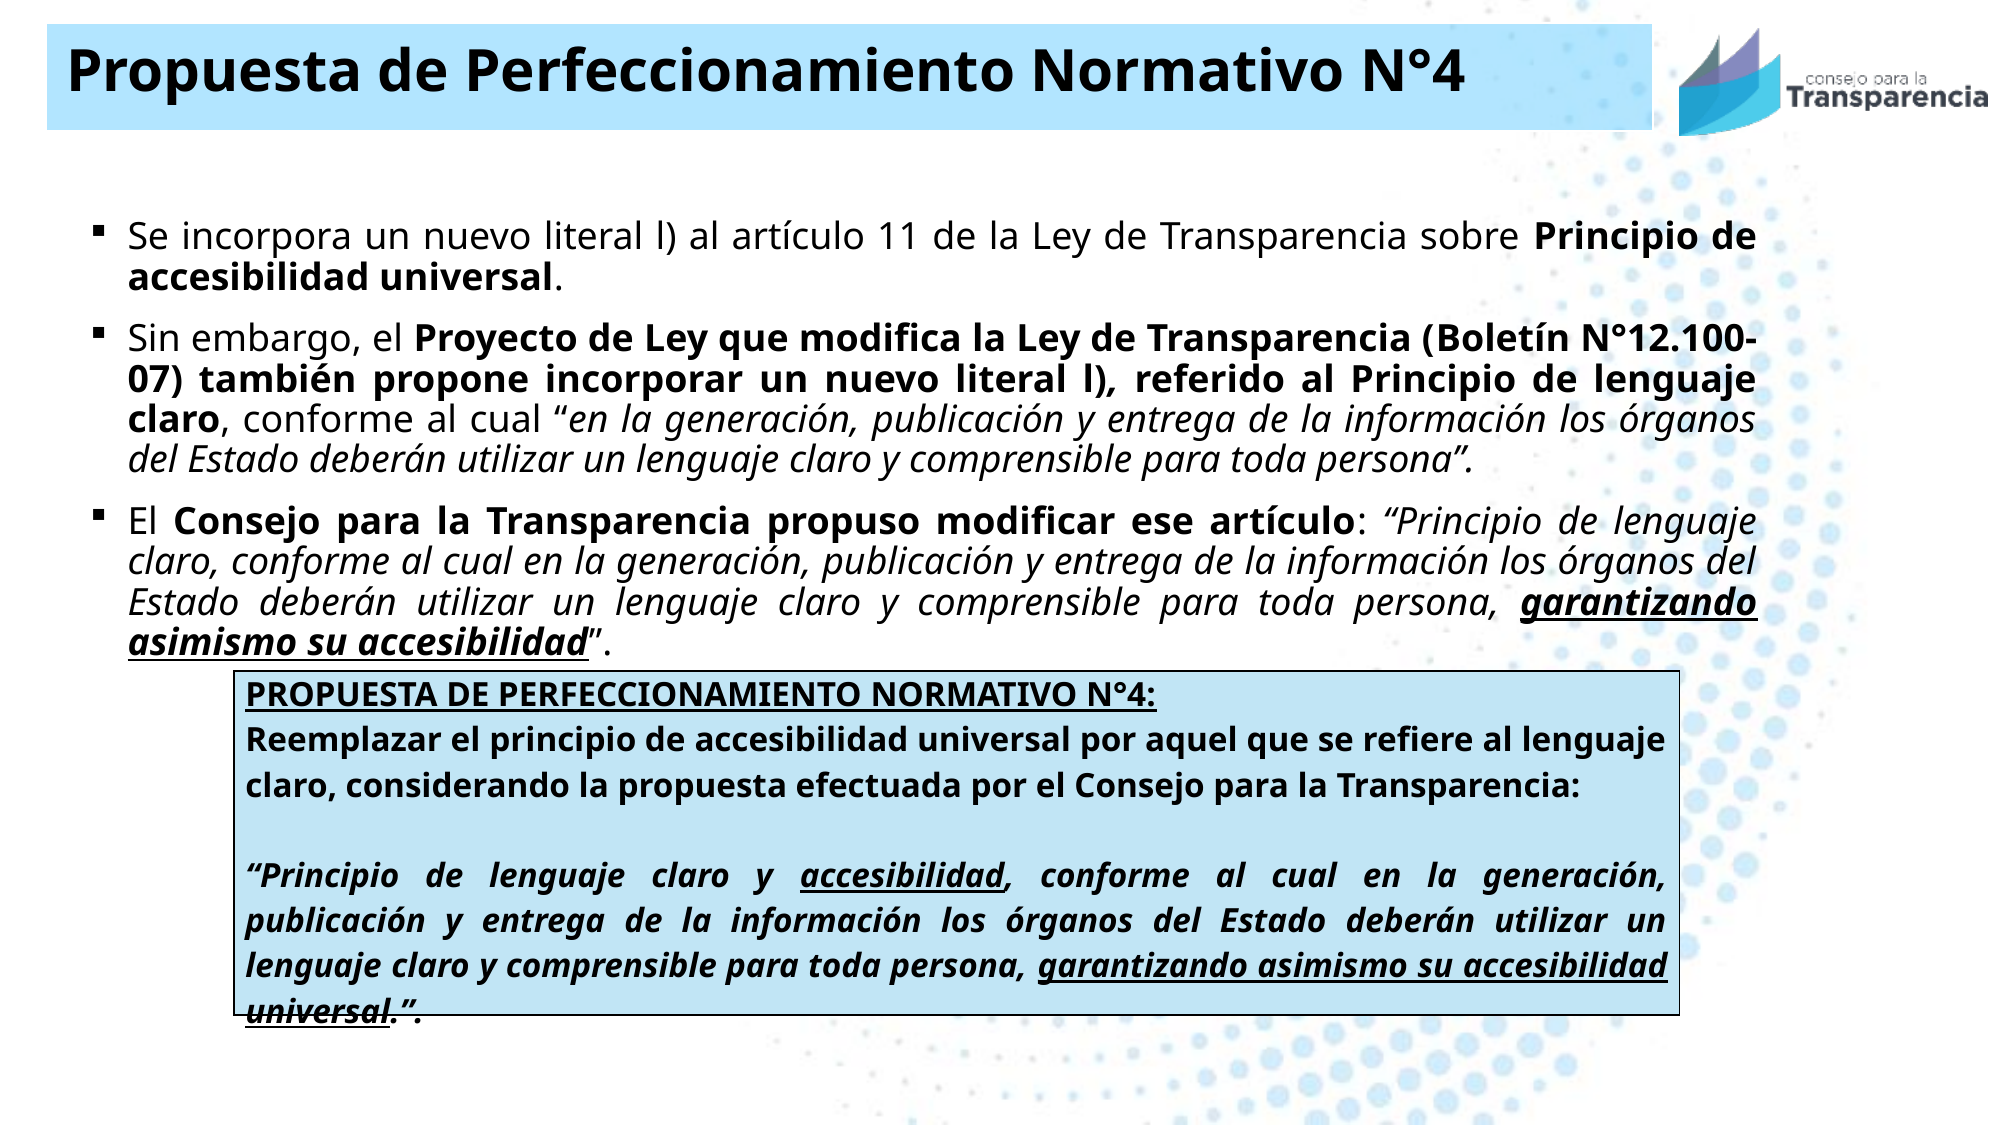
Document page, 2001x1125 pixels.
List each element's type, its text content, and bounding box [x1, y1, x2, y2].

picture [0, 0, 2001, 1125]
text_box [45, 22, 1654, 132]
list Se incorpora un nuevo literal l) al artículo 11 de la Ley de Transparencia sobre Principio de accesibilidad universal. Sin embargo, el Proyecto de Ley que modifica la Ley de Transparencia (Boletín N°12.100-07) también propone incorporar un nuevo literal l), referido al Principio de lenguaje claro, conforme al cual “en la generación, publicación y entrega de la información los órganos del Estado deberán utilizar un lenguaje claro y comprensible para toda persona”. El Consejo para la Transparencia propuso modificar ese artículo: “Principio de lenguaje claro, conforme al cual en la generación, publicación y entrega de la información los órganos del Estado deberán utilizar un lenguaje claro y comprensible para toda persona, garantizando asimismo su accesibilidad”. [75, 210, 1773, 1047]
text_box Propuesta de Perfeccionamiento Normativo N°4 [46, 23, 1653, 114]
table_header PROPUESTA DE PERFECCIONAMIENTO NORMATIVO N°4: Reemplazar el principio de accesibilidad universal por aquel que se refiere al lenguaje claro, considerando la propuesta efectuada por el Consejo para la Transparencia: “Principio de lenguaje claro y accesibilidad, conforme al cual en la generación, publicación y entrega de la información los órganos del Estado deberán utilizar un lenguaje claro y comprensible para toda persona, garantizando asimismo su accesibilidad universal.”. [235, 672, 1679, 1014]
